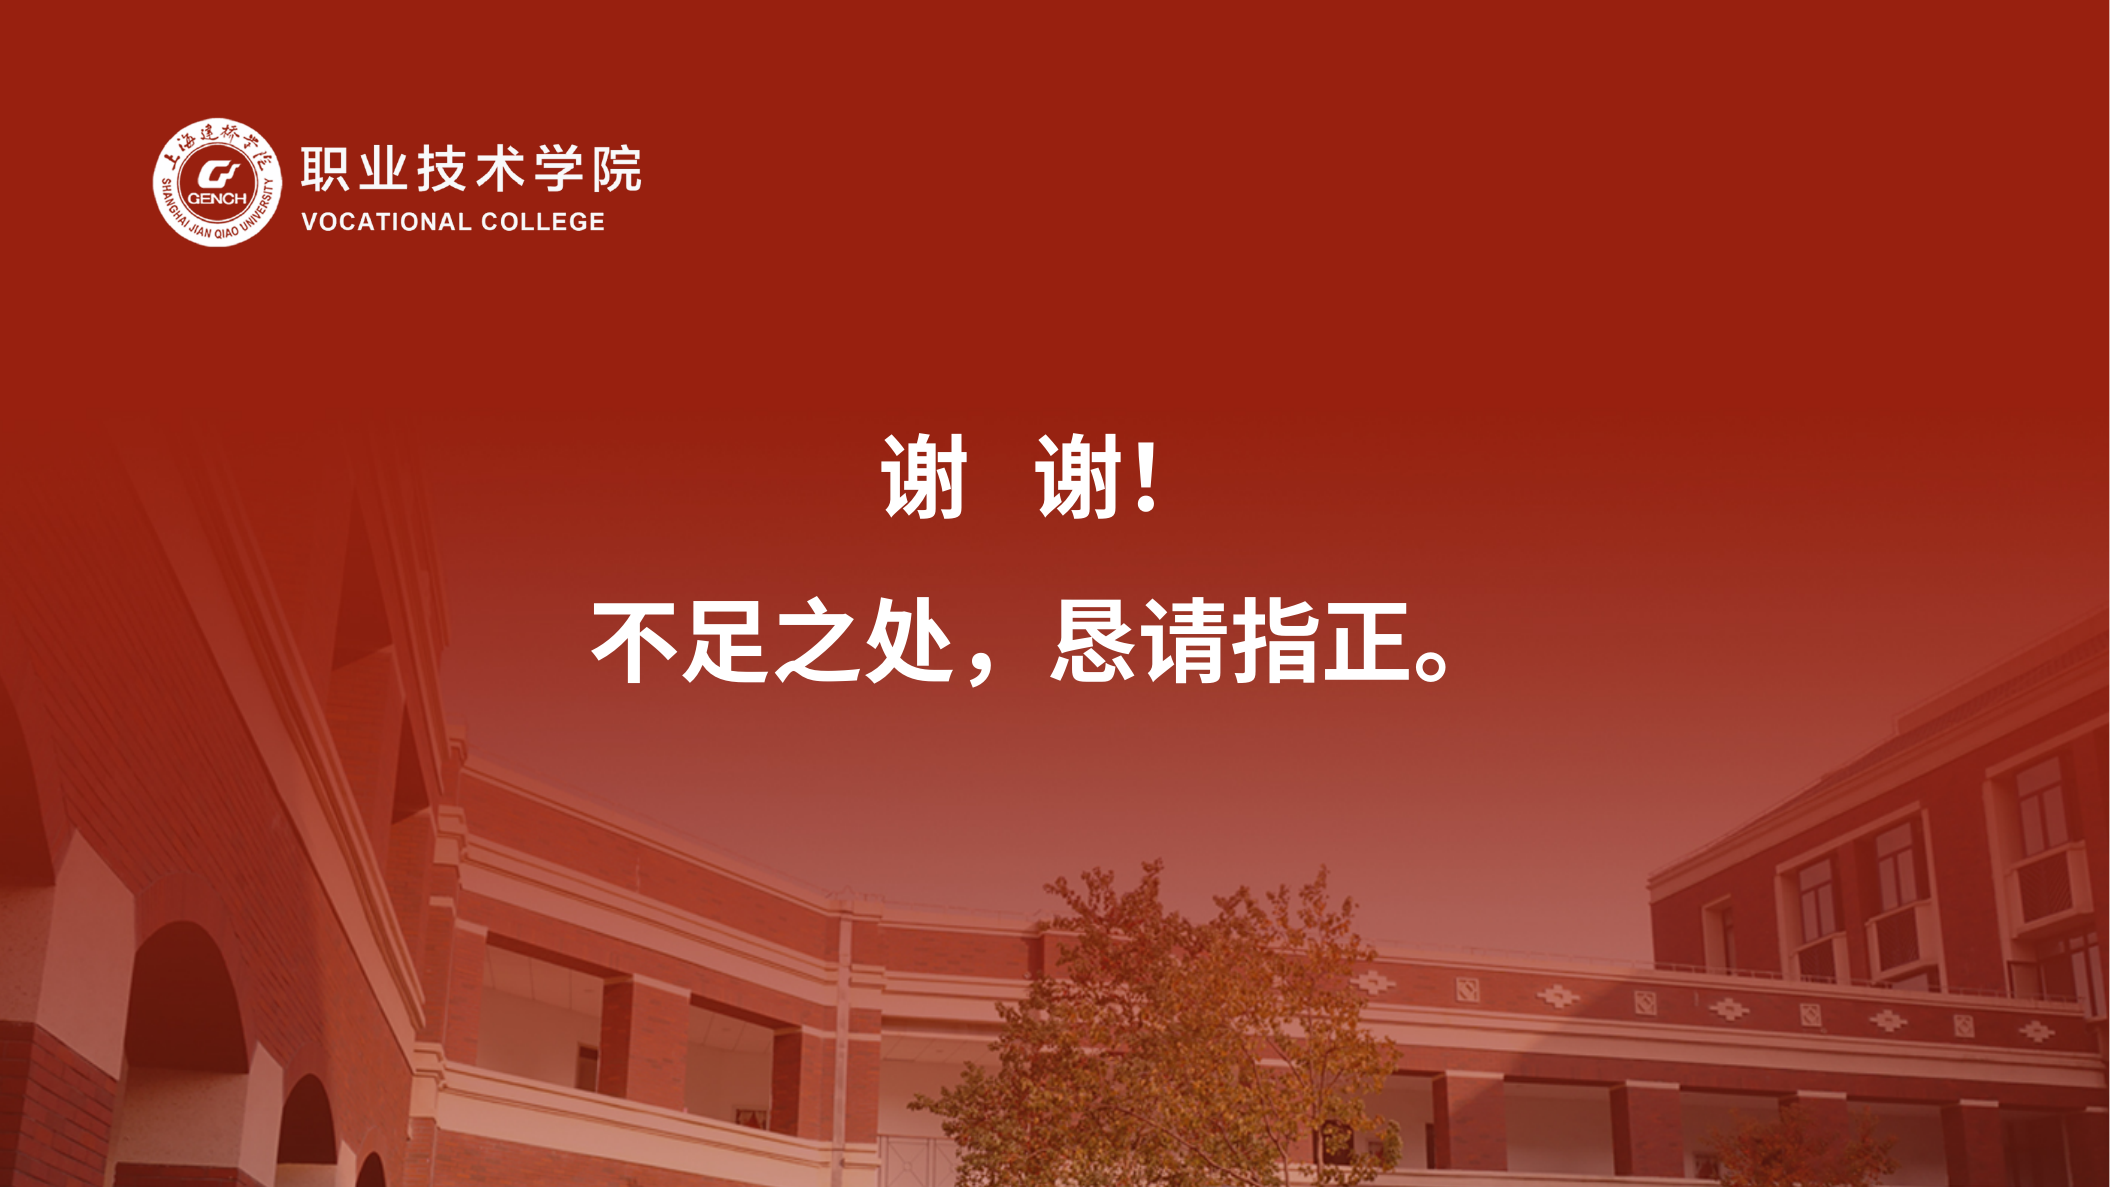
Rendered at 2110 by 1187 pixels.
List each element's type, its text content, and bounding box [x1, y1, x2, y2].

text_box 谢 谢！ 不足之处，恳请指正。 [550, 356, 1544, 702]
picture [0, 0, 2110, 1187]
